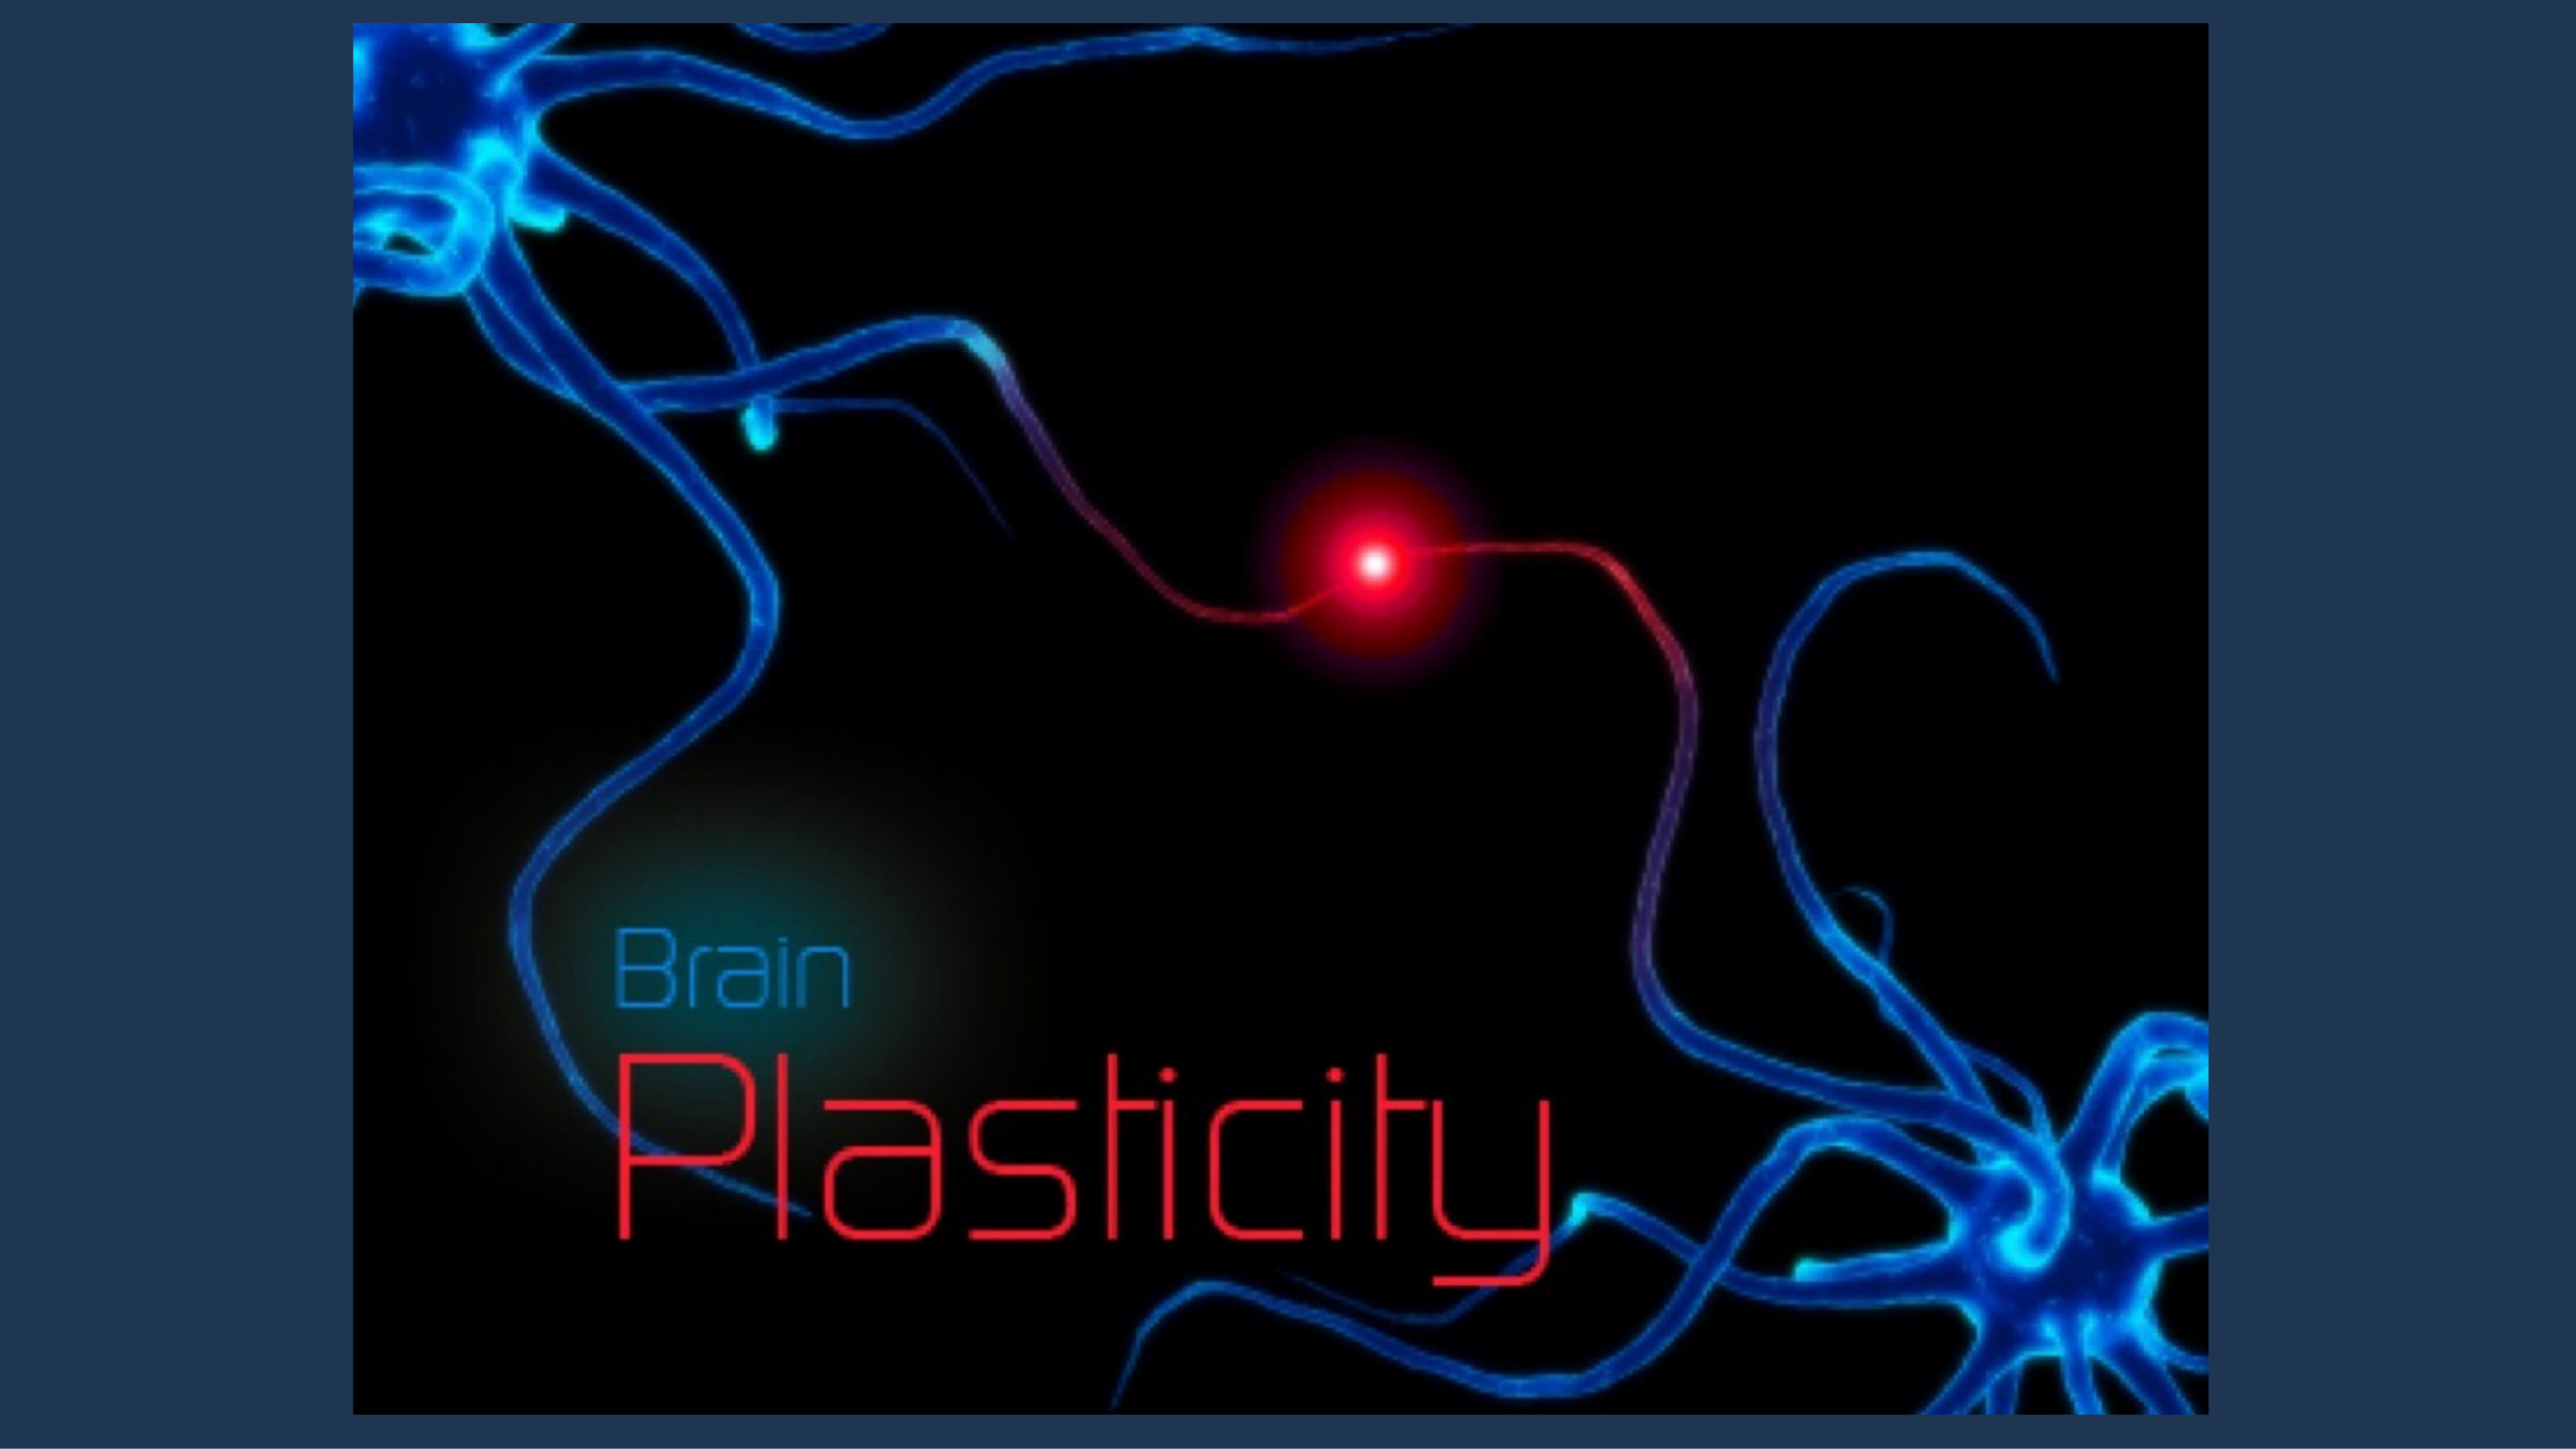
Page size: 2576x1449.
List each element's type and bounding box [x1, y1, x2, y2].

picture [2205, 1070, 2209, 1076]
picture [353, 23, 2209, 1415]
picture [353, 50, 358, 58]
